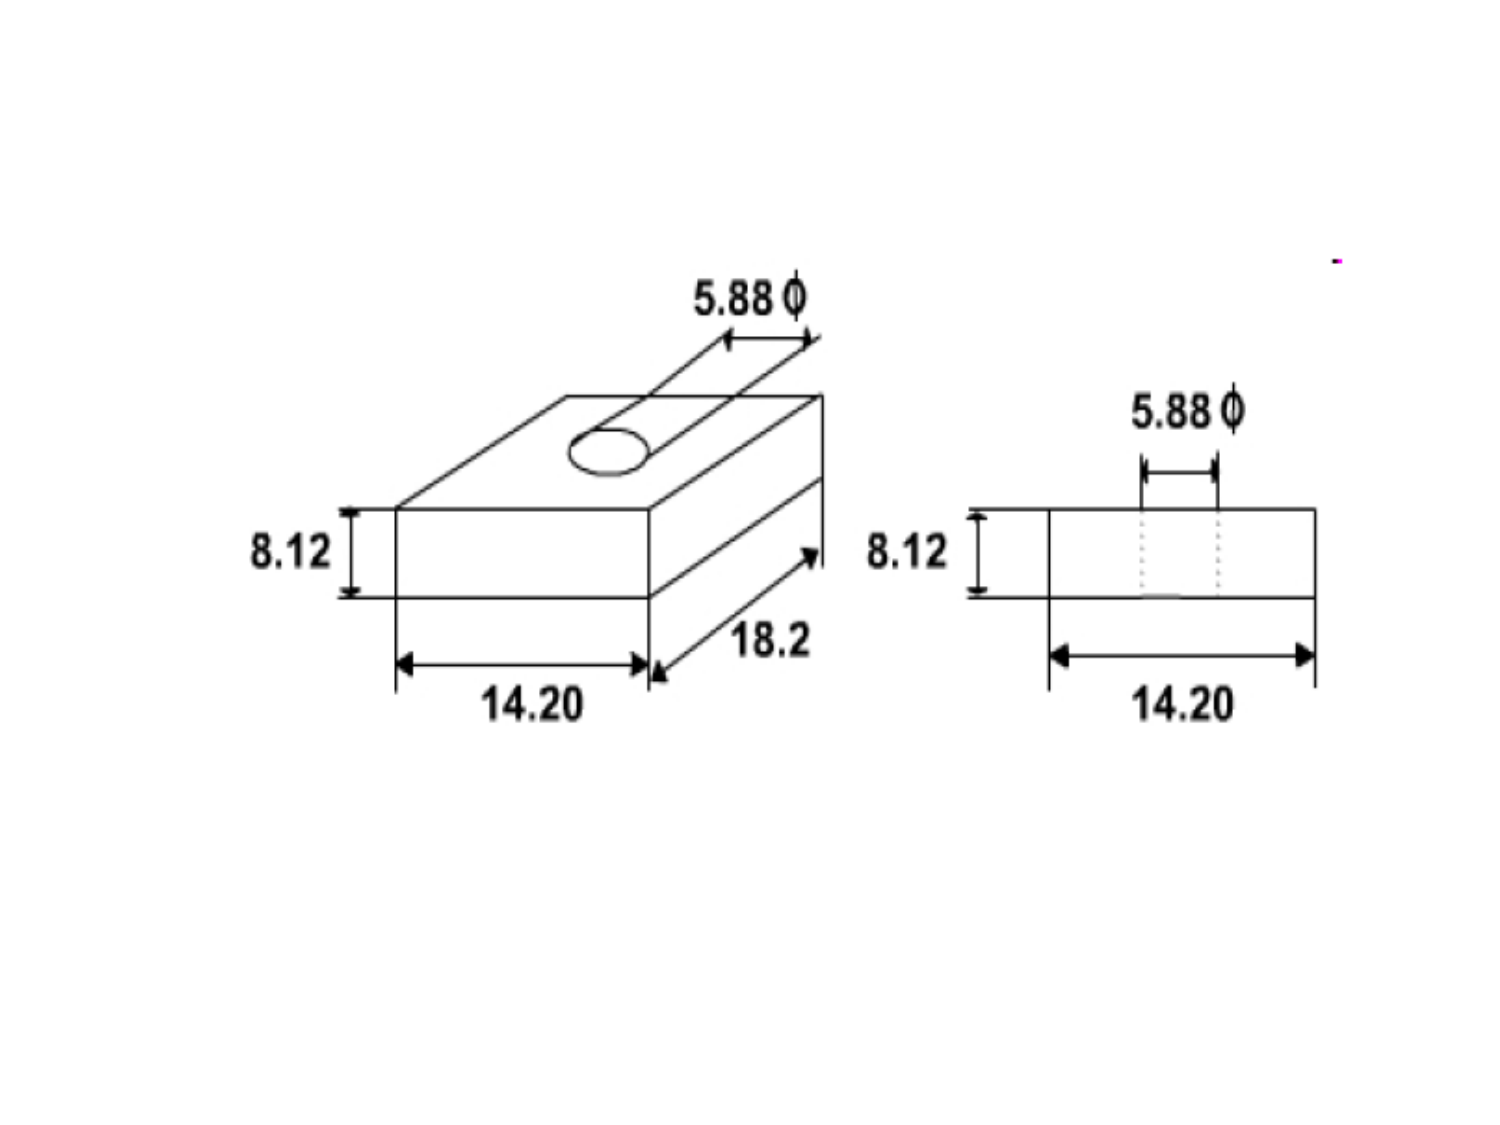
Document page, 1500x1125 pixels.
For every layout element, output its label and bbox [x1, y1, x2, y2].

picture [159, 207, 1377, 765]
